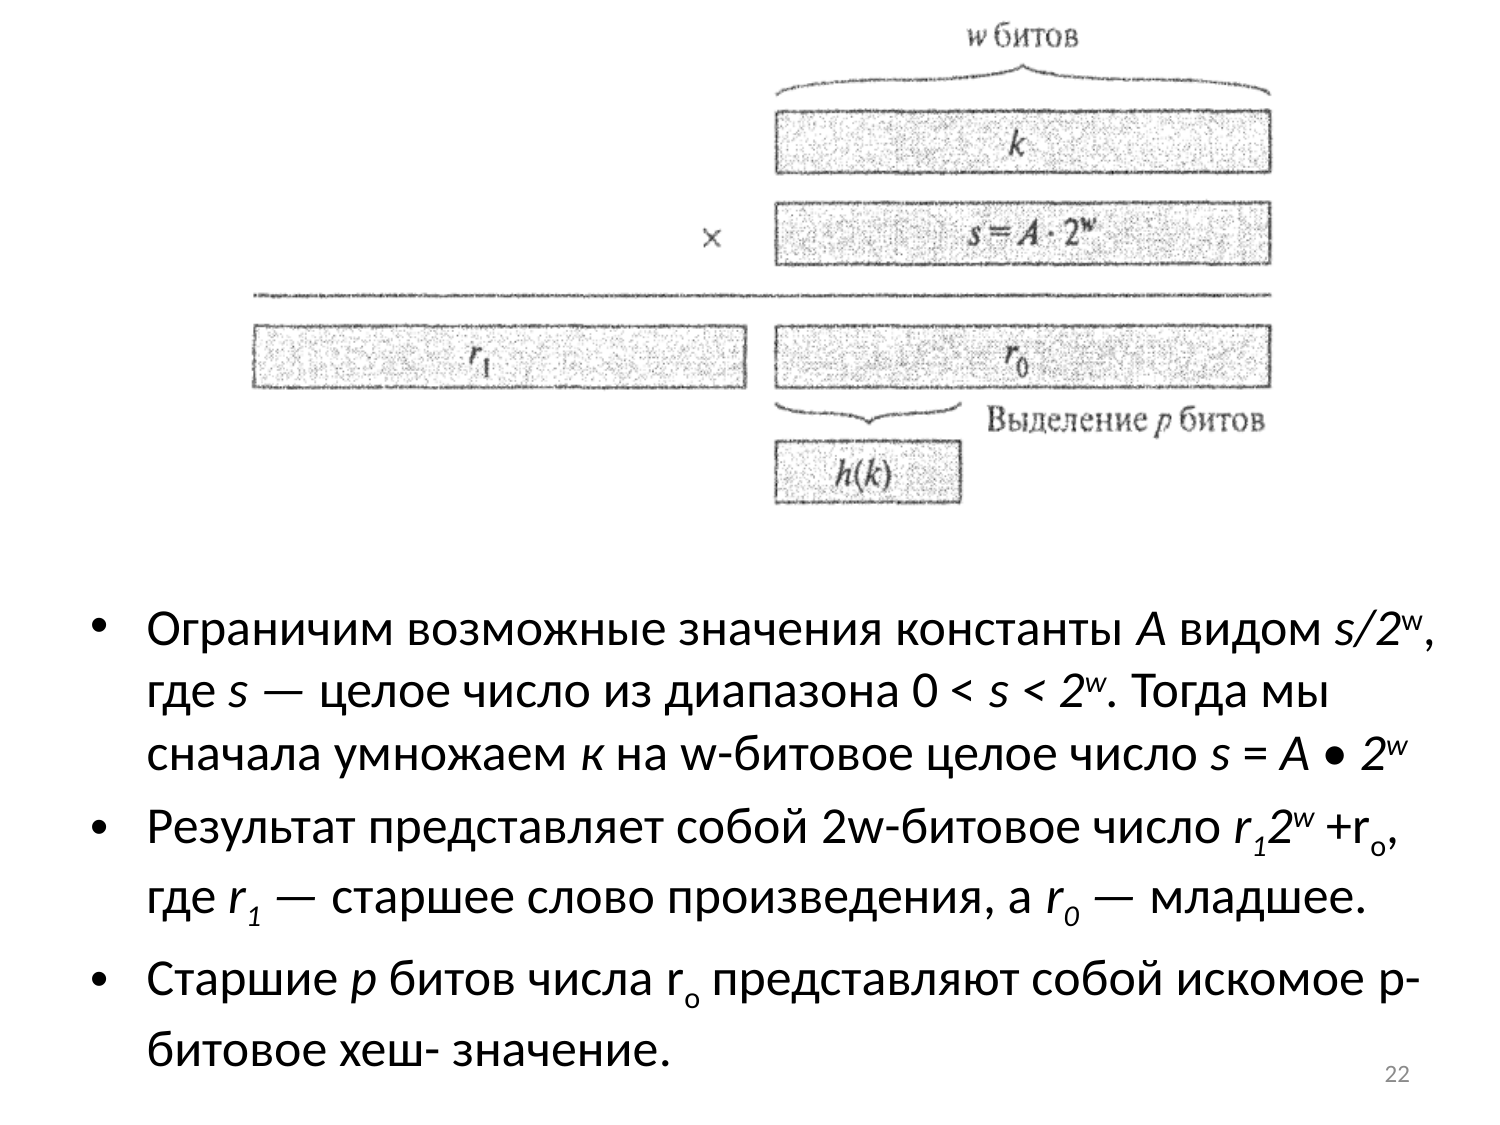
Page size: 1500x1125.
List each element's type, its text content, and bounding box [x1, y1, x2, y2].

picture [222, 0, 1301, 528]
slide_number 22 [1074, 1042, 1425, 1103]
list Ограничим возможные значения константы А видом s/2w, где s — целое число из диапазона 0 < s < 2w. Тогда мы сначала умножаем к на w-битовое целое число s = А • 2w Результат представляет собой 2w-битовое число r12w +rо, где r1 — старшее слово произведения, а r0 — младшее. Старшие р битов числа rо представляют собой искомое p-битовое хеш- значение. [75, 585, 1465, 1102]
